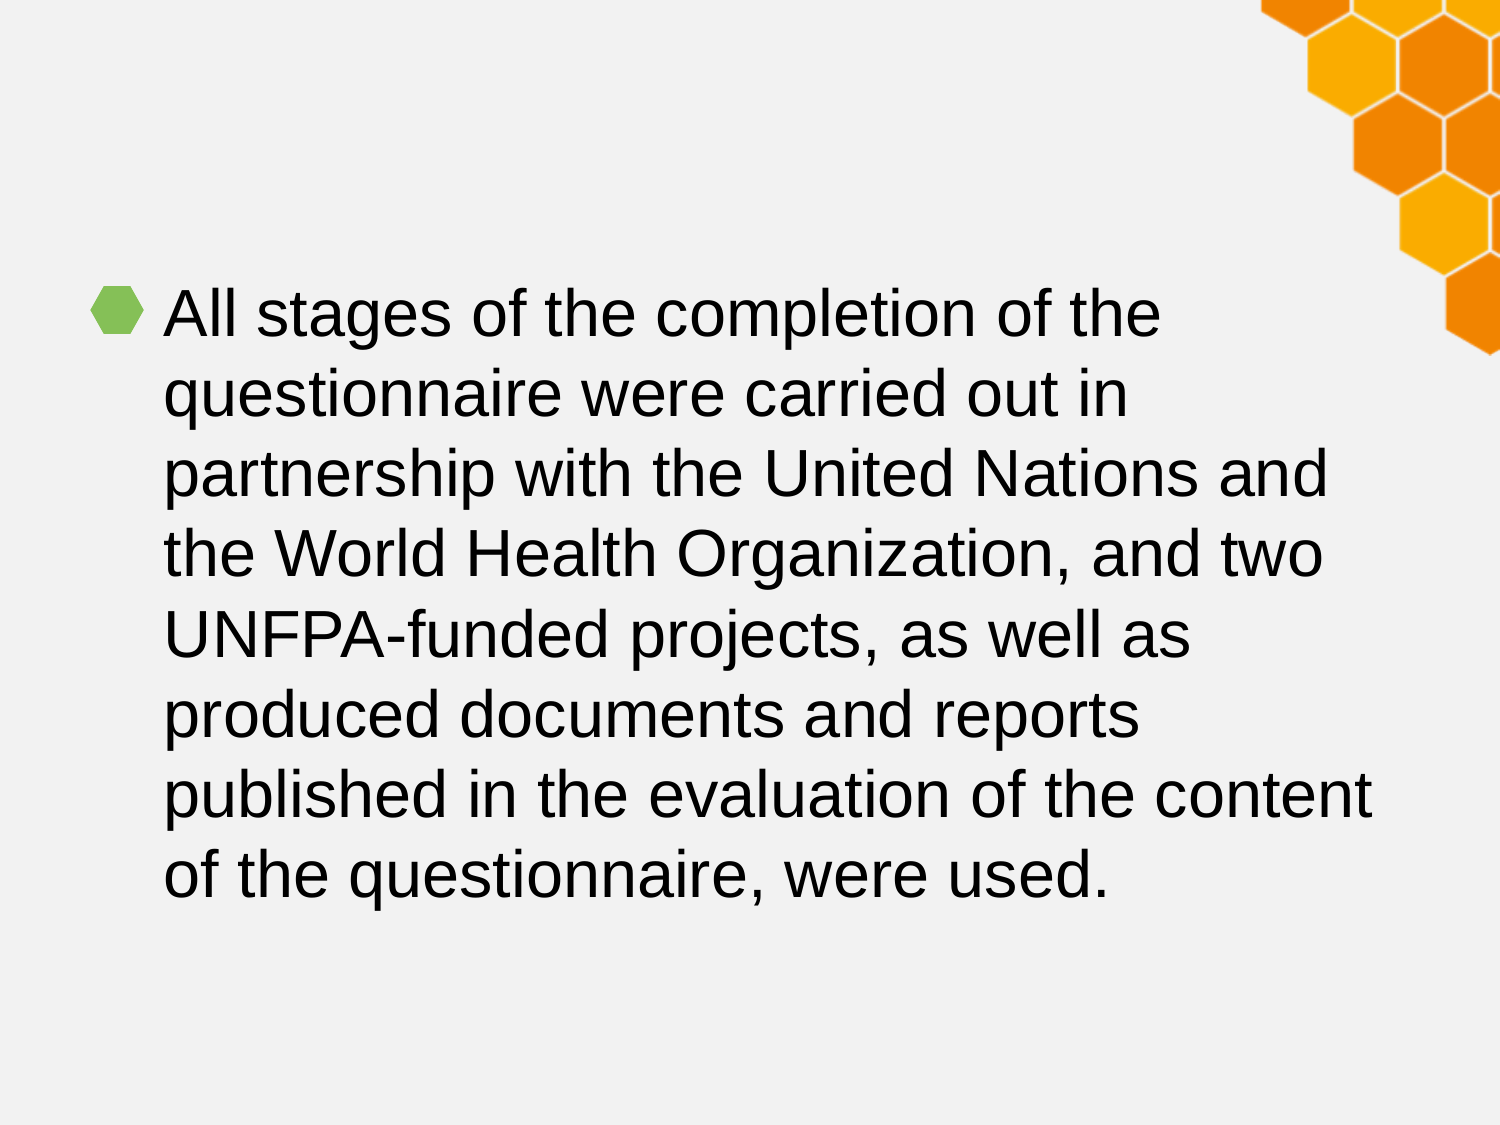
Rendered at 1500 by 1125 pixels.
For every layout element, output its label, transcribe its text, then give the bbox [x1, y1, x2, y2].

picture [90, 286, 137, 334]
picture [1215, 0, 1500, 356]
list All stages of the completion of the questionnaire were carried out in partnership with the United Nations and the World Health Organization, and two UNFPA-funded projects, as well as produced documents and reports published in the evaluation of the content of the questionnaire, were used. [75, 262, 1425, 1074]
